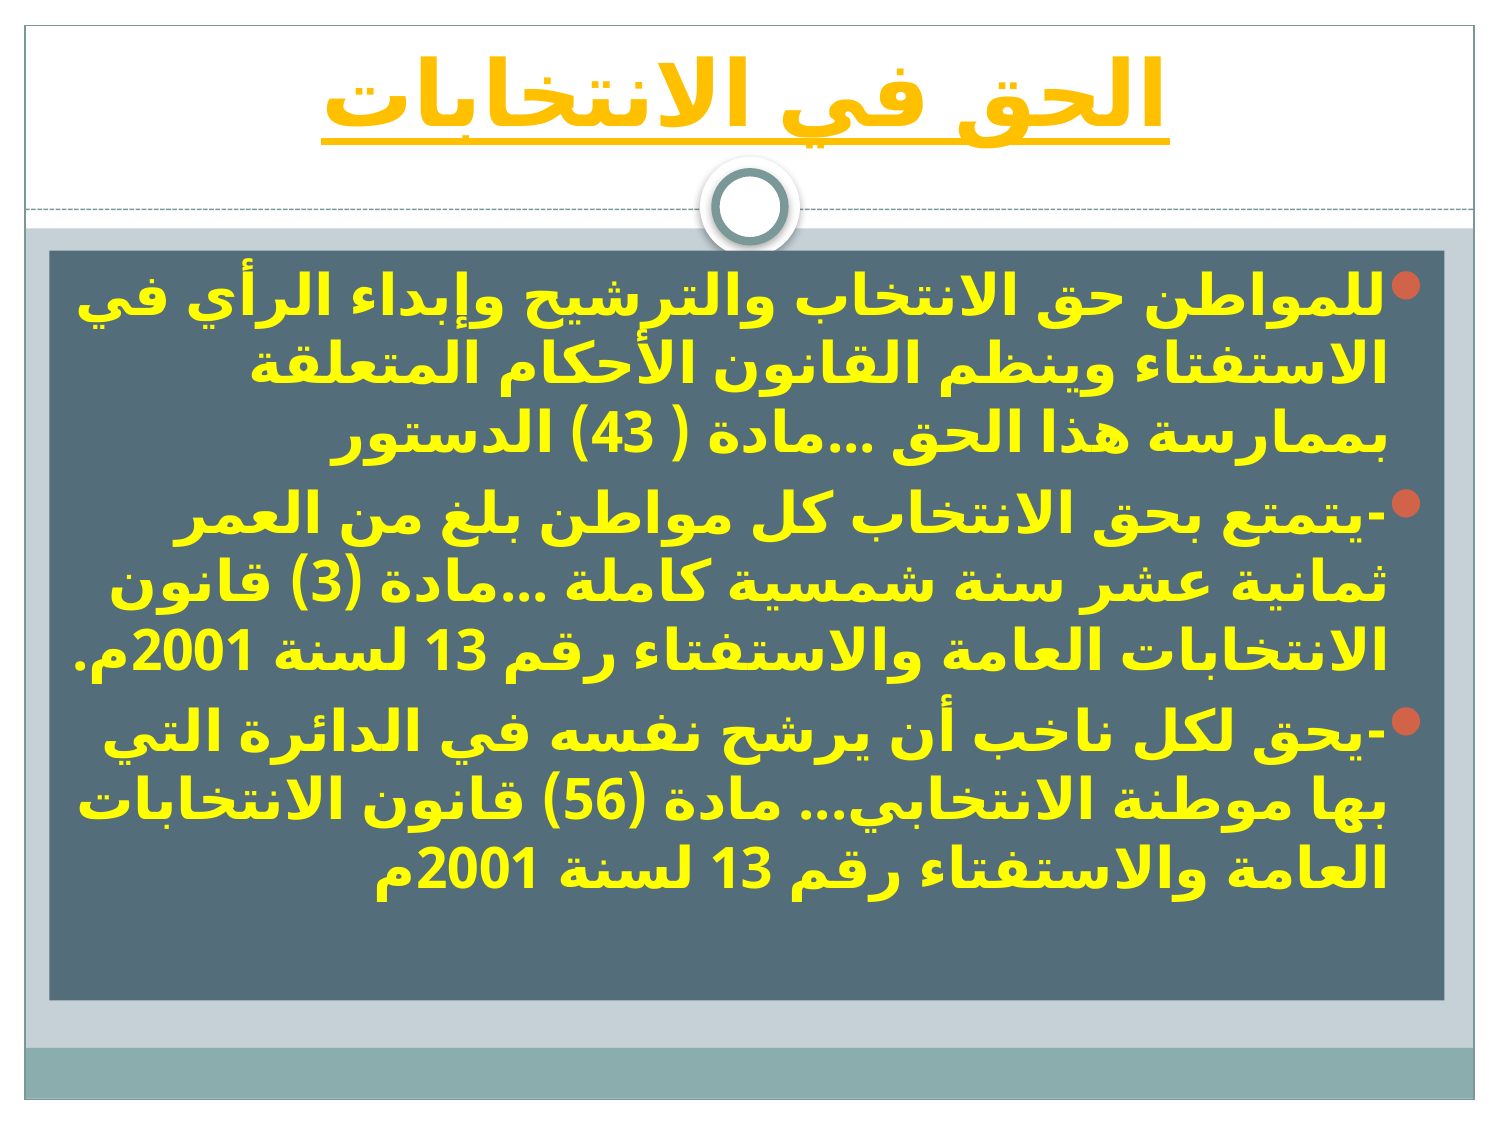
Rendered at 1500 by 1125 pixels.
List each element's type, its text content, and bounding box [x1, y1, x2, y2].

title الحق في الانتخابات [70, 0, 1421, 235]
list للمواطن حق الانتخاب والترشيح وإبداء الرأي في الاستفتاء وينظم القانون الأحكام المتعلقة بممارسة هذا الحق ...مادة ( 43) الدستور -يتمتع بحق الانتخاب كل مواطن بلغ من العمر ثمانية عشر سنة شمسية كاملة ...مادة (3) قانون الانتخابات العامة والاستفتاء رقم 13 لسنة 2001م. -يحق لكل ناخب أن يرشح نفسه في الدائرة التي بها موطنة الانتخابي... مادة (56) قانون الانتخابات العامة والاستفتاء رقم 13 لسنة 2001م [49, 250, 1445, 1001]
